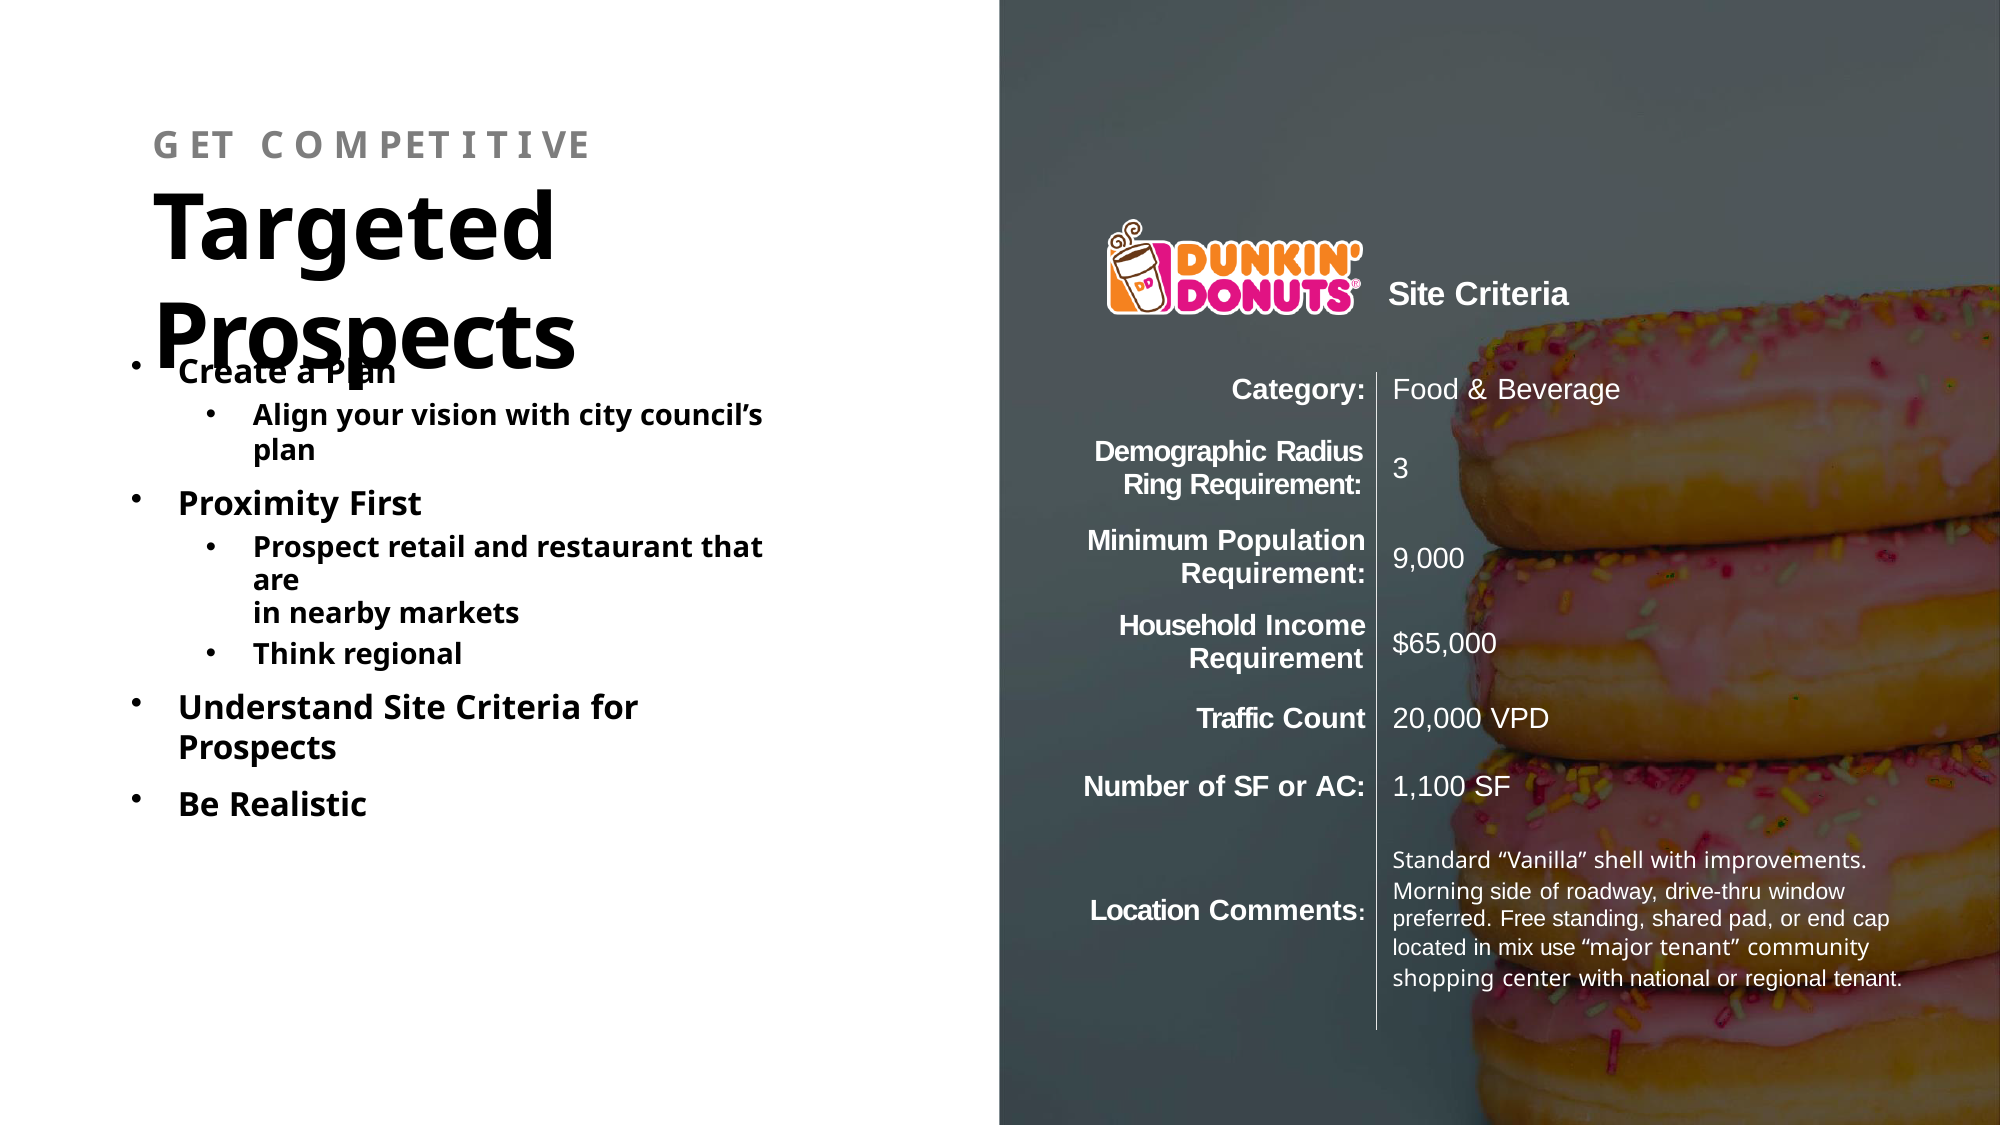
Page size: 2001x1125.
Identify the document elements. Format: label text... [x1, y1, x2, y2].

picture [999, 0, 2000, 1125]
title G ET C O M PET I T I VE Targeted Prospects [150, 119, 971, 388]
text_box Create a Plan Align your vision with city council’s plan Proximity First Prospect retail and restaurant that are in nearby markets Think regional Understand Site Criteria for Prospects Be Realistic [128, 340, 780, 823]
